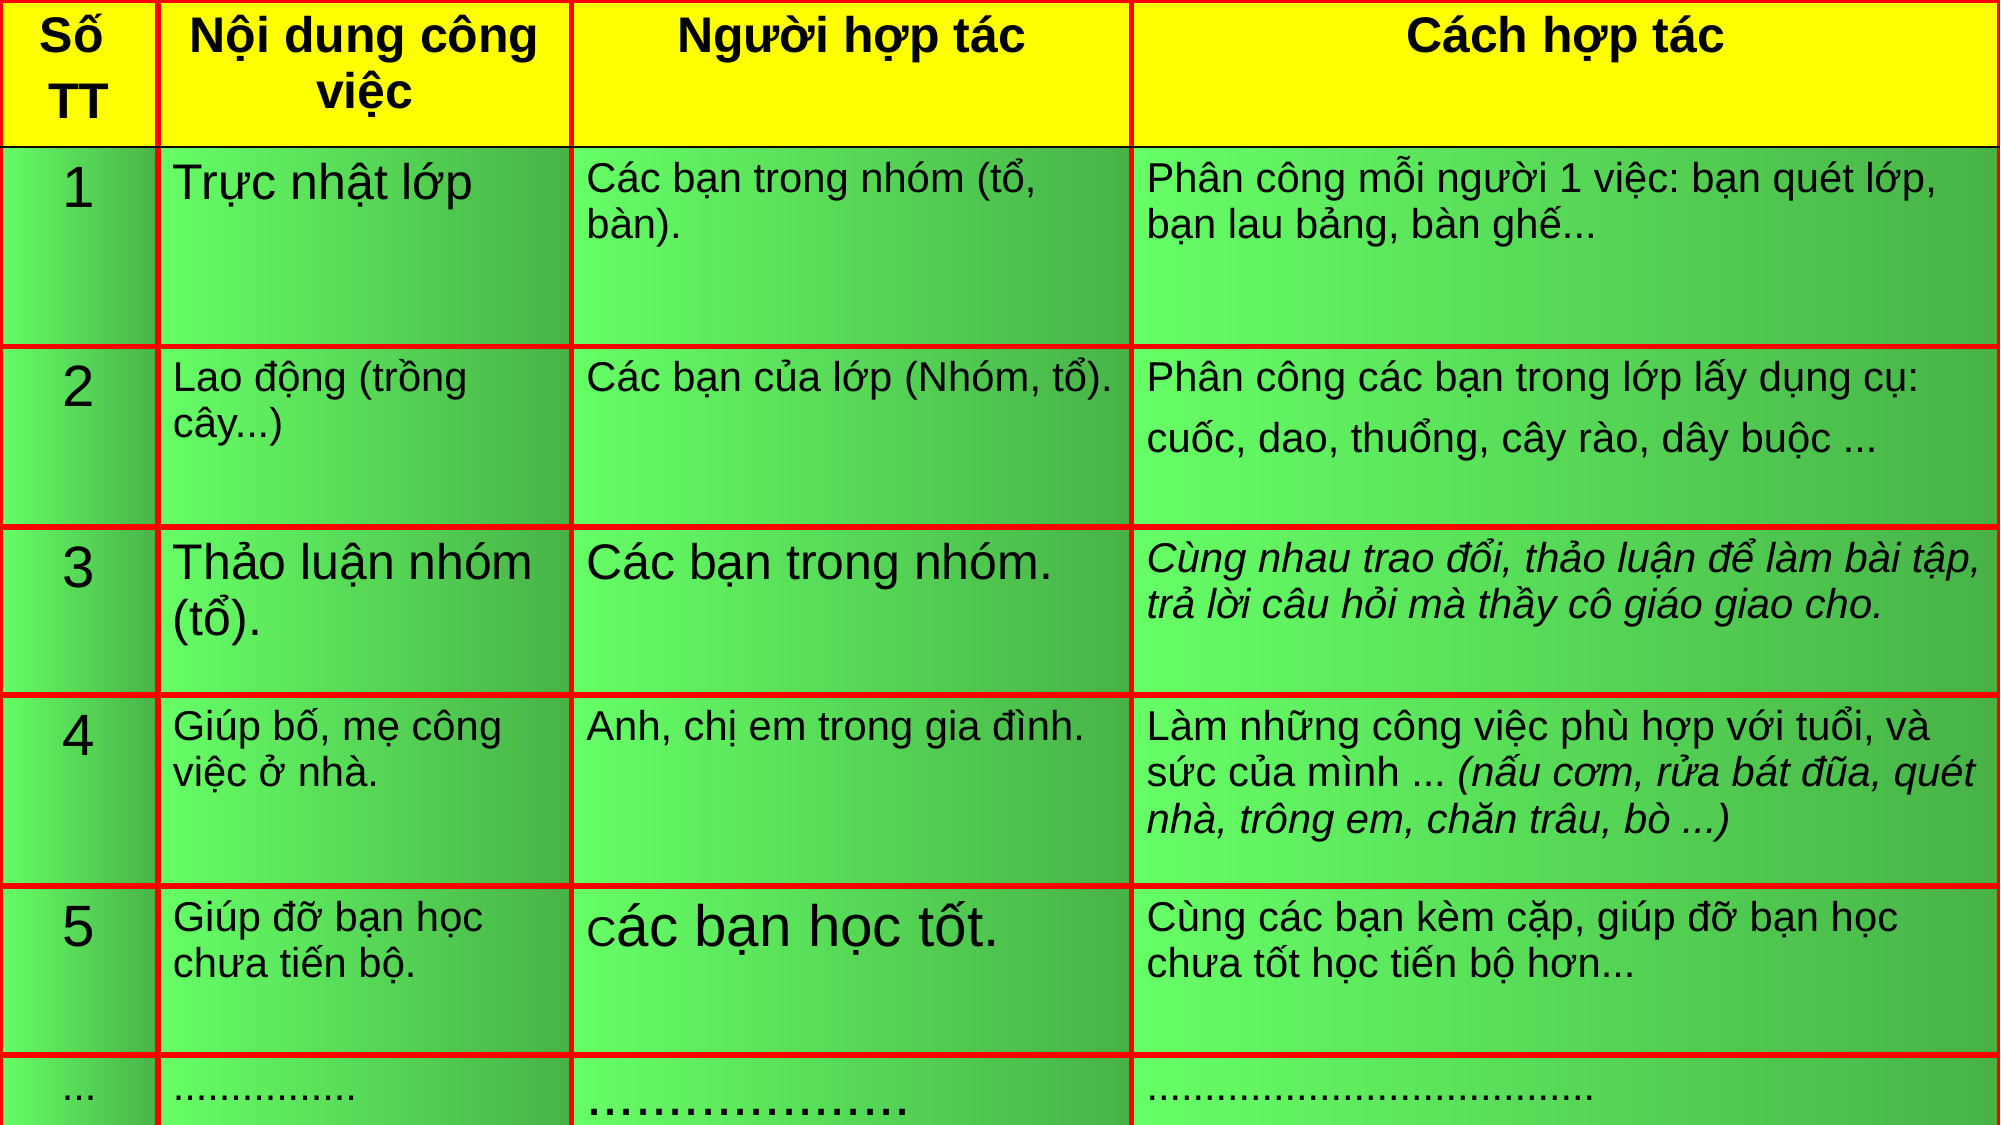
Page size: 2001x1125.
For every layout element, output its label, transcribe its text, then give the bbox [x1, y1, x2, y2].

table_cell Các bạn học tốt. [574, 889, 1129, 1052]
table_cell Lao động (trồng cây...) [161, 349, 569, 524]
table_cell ................ [161, 1058, 569, 1125]
table_cell Thảo luận nhóm (tổ). [161, 530, 569, 692]
table_cell Giúp đỡ bạn học chưa tiến bộ. [161, 889, 569, 1052]
table_cell Phân công mỗi người 1 việc: bạn quét lớp, bạn lau bảng, bàn ghế... [1134, 148, 1997, 344]
table_cell Phân công các bạn trong lớp lấy dụng cụ: cuốc, dao, thuổng, cây rào, dây buộc ... [1134, 349, 1997, 524]
table_cell 1 [3, 148, 155, 344]
table_cell Trực nhật lớp [161, 148, 569, 344]
table_cell 4 [3, 698, 155, 883]
table_cell 3 [3, 530, 155, 692]
table_header Người hợp tác [574, 3, 1129, 146]
table_cell Các bạn trong nhóm (tổ, bàn). [574, 148, 1129, 344]
table_cell ... [3, 1058, 155, 1125]
table_header Nội dung công việc [161, 3, 569, 146]
table_cell Các bạn trong nhóm. [574, 530, 1129, 692]
table_header Cách hợp tác [1134, 3, 1997, 146]
table_cell 2 [3, 349, 155, 524]
table_header Số TT [3, 3, 155, 146]
table_cell Cùng nhau trao đổi, thảo luận để làm bài tập, trả lời câu hỏi mà thầy cô giáo giao cho. [1134, 530, 1997, 692]
table_cell Anh, chị em trong gia đình. [574, 698, 1129, 883]
table_cell Làm những công việc phù hợp với tuổi, và sức của mình ... (nấu cơm, rửa bát đũa, quét nhà, trông em, chăn trâu, bò ...) [1134, 698, 1997, 883]
table_cell ....................................... [1134, 1058, 1997, 1125]
table_cell 5 [3, 889, 155, 1052]
table_cell Giúp bố, mẹ công việc ở nhà. [161, 698, 569, 883]
table_cell Cùng các bạn kèm cặp, giúp đỡ bạn học chưa tốt học tiến bộ hơn... [1134, 889, 1997, 1052]
table_cell Các bạn của lớp (Nhóm, tổ). [574, 349, 1129, 524]
table_cell .................... [574, 1058, 1129, 1125]
